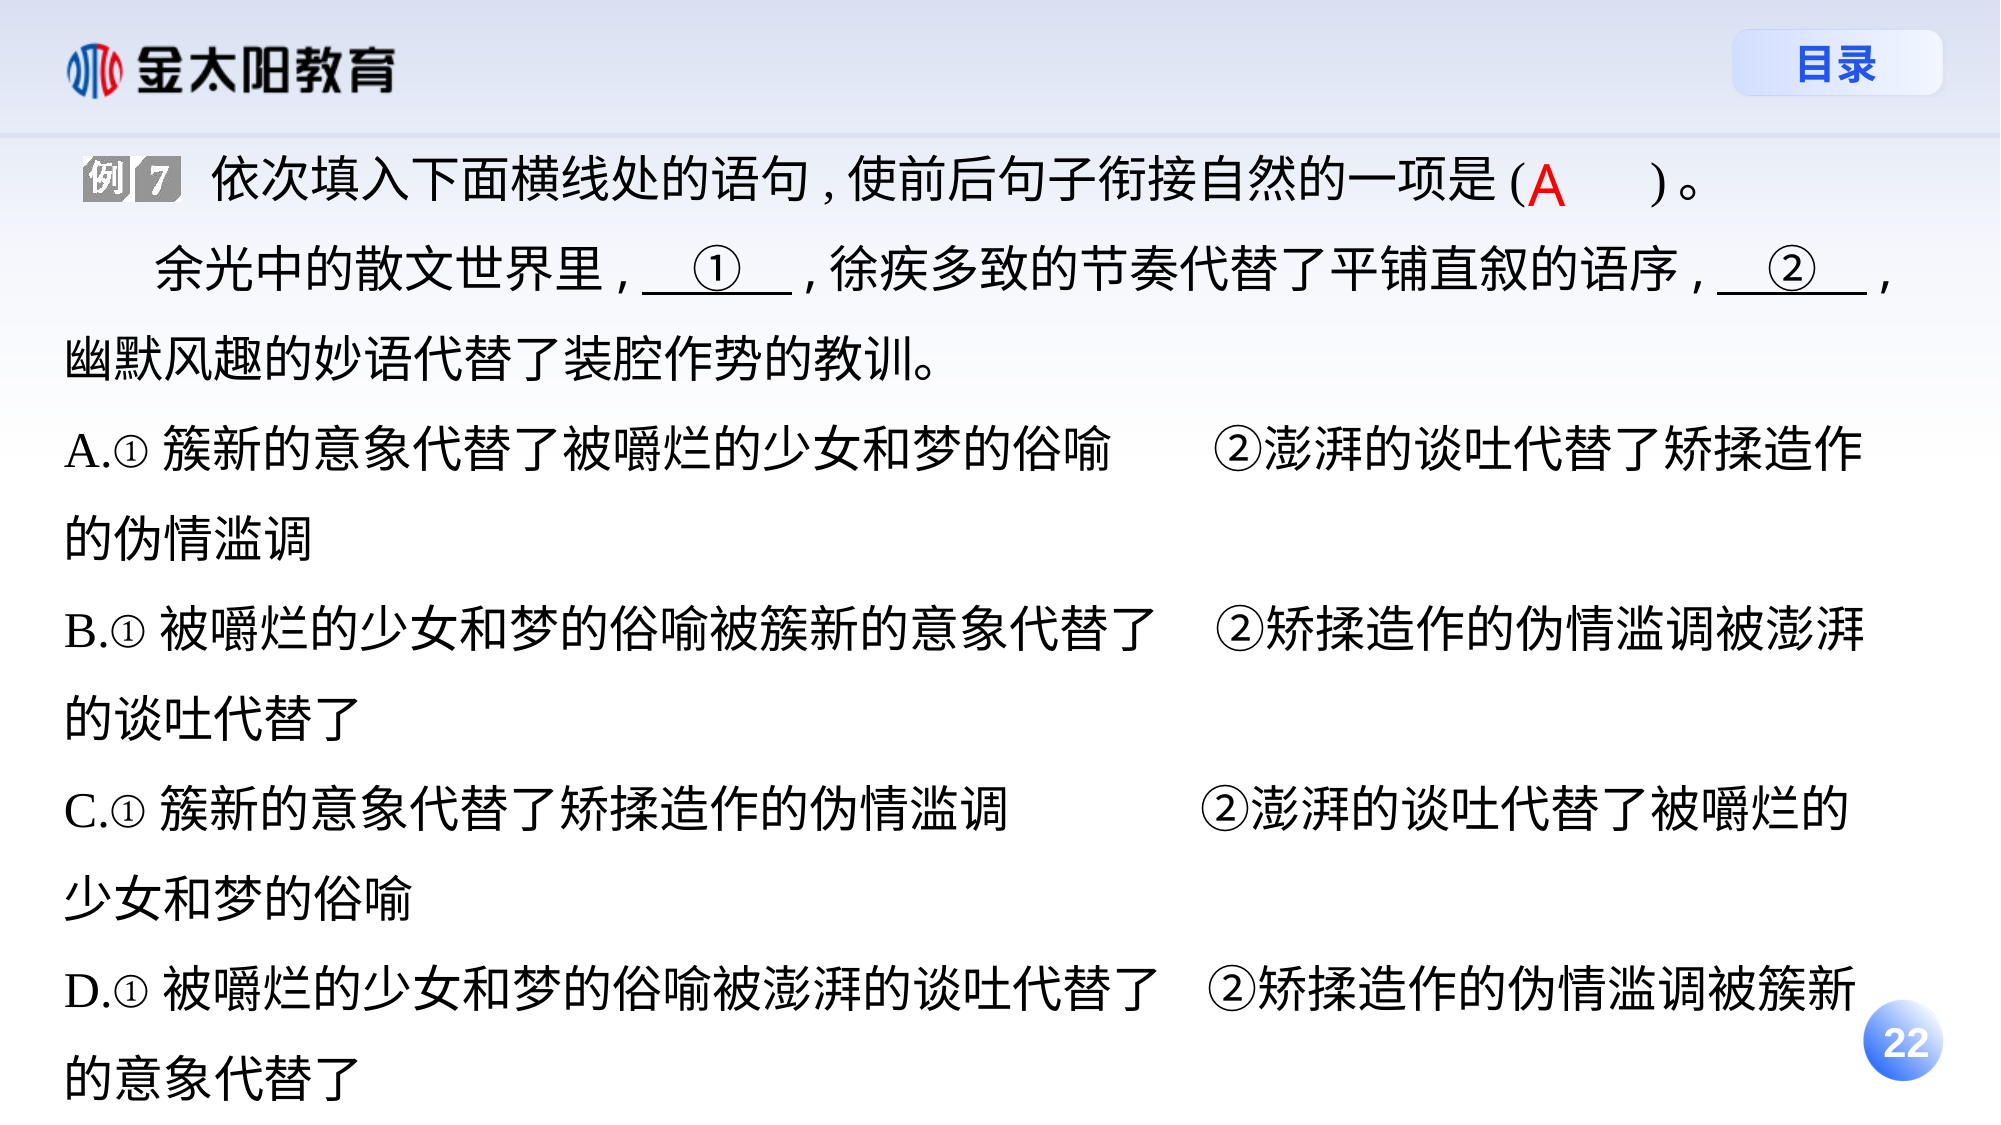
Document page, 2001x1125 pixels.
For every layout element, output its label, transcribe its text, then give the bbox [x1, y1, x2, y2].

picture [0, 0, 2000, 1125]
text_box A [1513, 140, 1574, 226]
text_box 依次填入下面横线处的语句,使前后句子衔接自然的一项是( )。 余光中的散文世界里, ① ,徐疾多致的节奏代替了平铺直叙的语序, ② ,幽默风趣的妙语代替了装腔作势的教训。 A.①簇新的意象代替了被嚼烂的少女和梦的俗喻 ②澎湃的谈吐代替了矫揉造作的伪情滥调 B.①被嚼烂的少女和梦的俗喻被簇新的意象代替了 ②矫揉造作的伪情滥调被澎湃的谈吐代替了 C.①簇新的意象代替了矫揉造作的伪情滥调 ②澎湃的谈吐代替了被嚼烂的少女和梦的俗喻 D.①被嚼烂的少女和梦的俗喻被澎湃的谈吐代替了 ②矫揉造作的伪情滥调被簇新的意象代替了 [49, 140, 1913, 1114]
